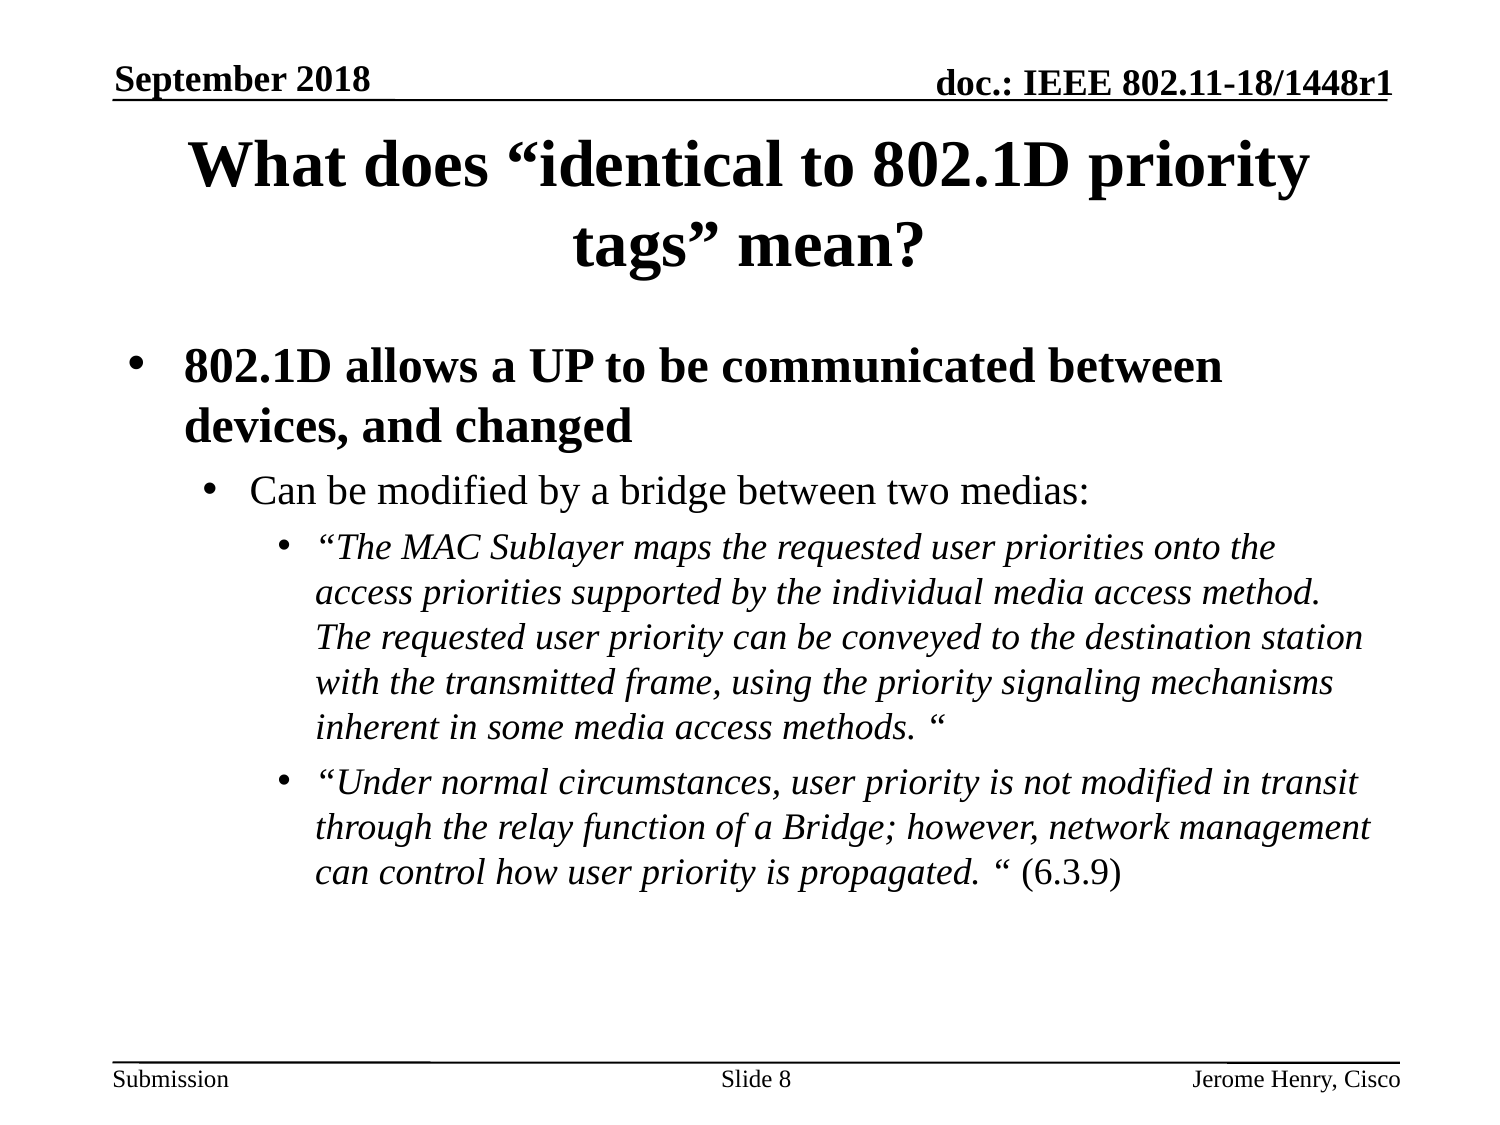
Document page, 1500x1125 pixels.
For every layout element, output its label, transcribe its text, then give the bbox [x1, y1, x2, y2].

slide_number Slide 8 [712, 1061, 800, 1123]
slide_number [114, 54, 423, 100]
list 802.1D allows a UP to be communicated between devices, and changed Can be modified by a bridge between two medias: “The MAC Sublayer maps the requested user priorities onto the access priorities supported by the individual media access method. The requested user priority can be conveyed to the destination station with the transmitted frame, using the priority signaling mechanisms inherent in some media access methods. “ “Under normal circumstances, user priority is not modified in transit through the relay function of a Bridge; however, network management can control how user priority is propagated. “ (6.3.9) [112, 324, 1388, 1000]
footer Jerome Henry, Cisco [878, 1061, 1402, 1093]
title What does “identical to 802.1D priority tags” mean? [112, 112, 1388, 288]
